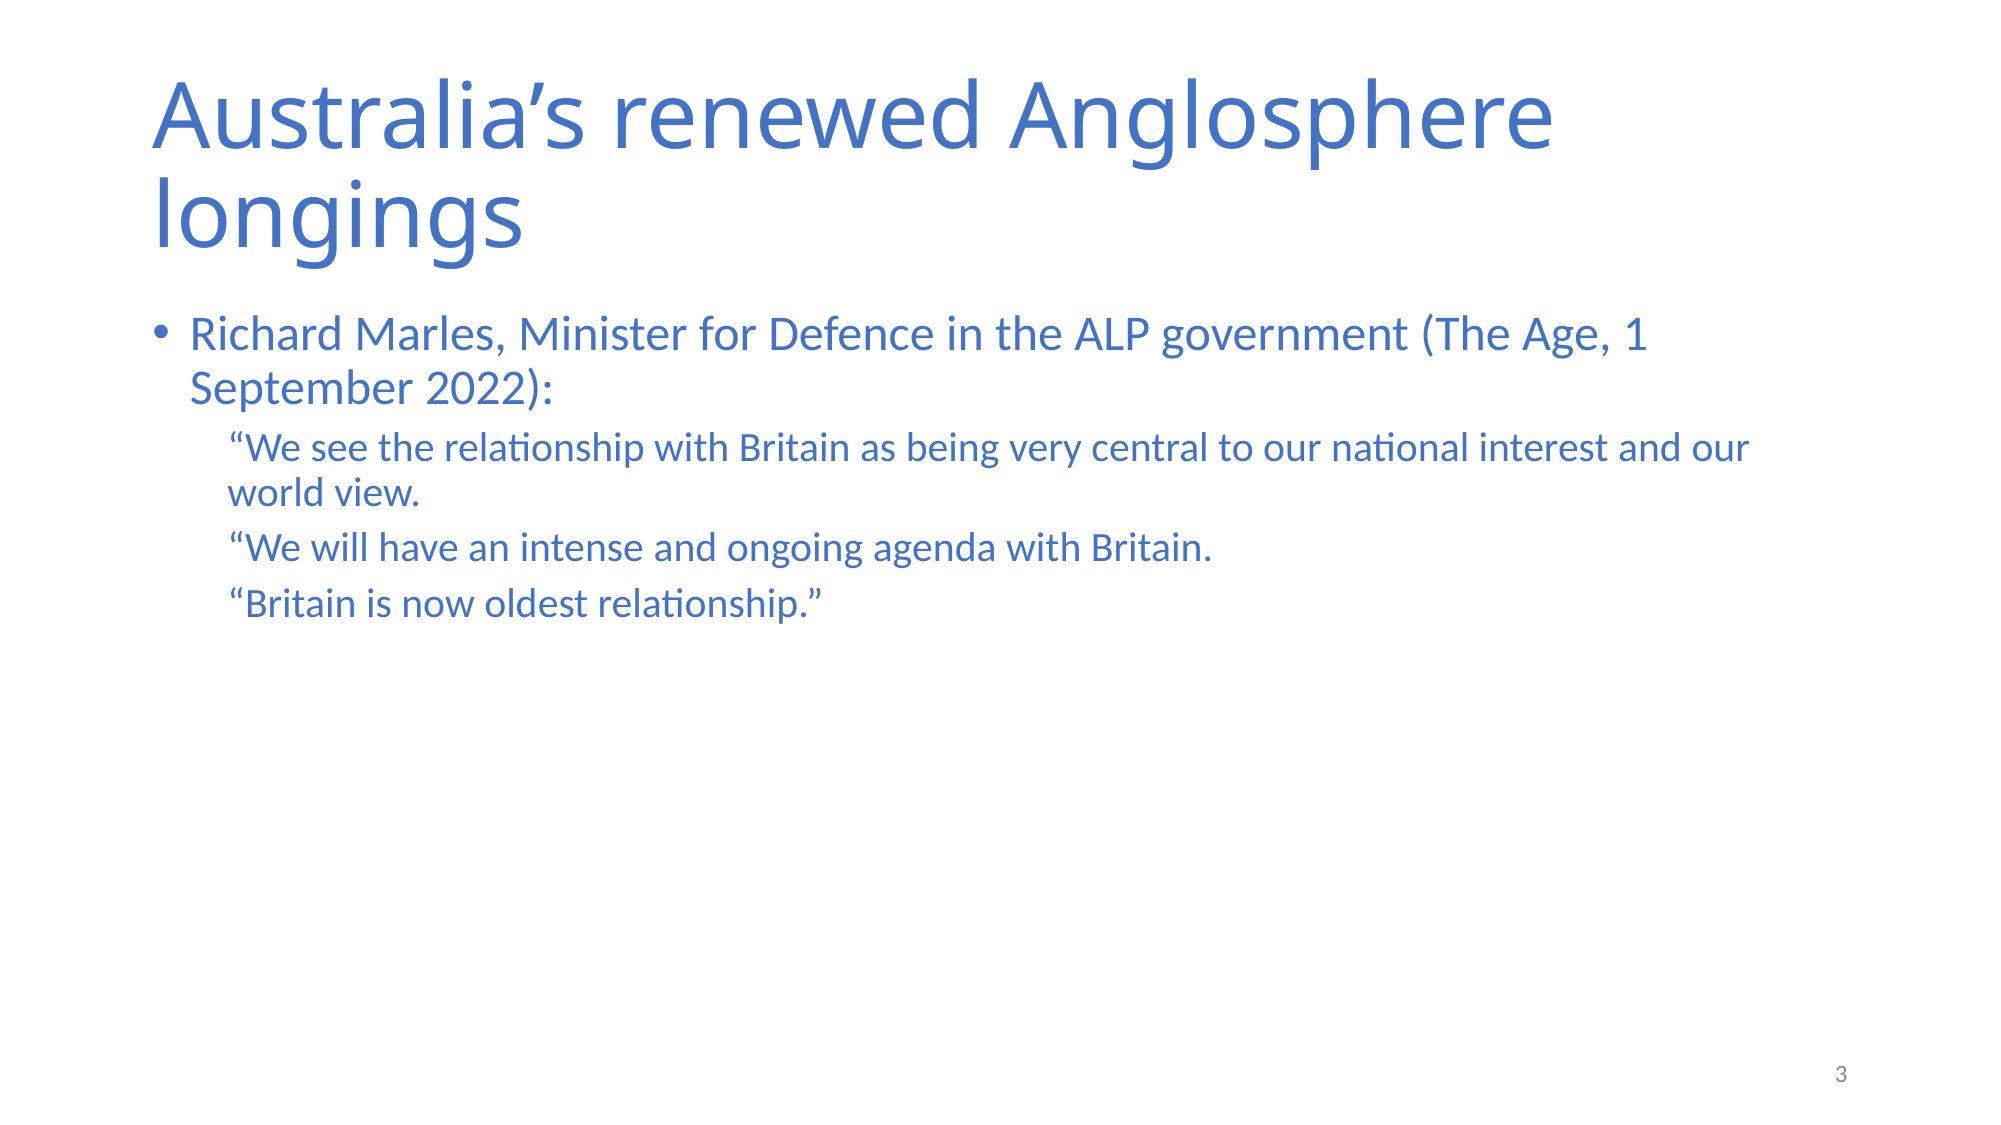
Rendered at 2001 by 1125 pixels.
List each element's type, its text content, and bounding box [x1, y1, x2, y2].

list Richard Marles, Minister for Defence in the ALP government (The Age, 1 September 2022): “We see the relationship with Britain as being very central to our national interest and our world view. “We will have an intense and ongoing agenda with Britain. “Britain is now oldest relationship.” [137, 299, 1863, 1014]
title Australia’s renewed Anglosphere longings [137, 59, 1863, 278]
slide_number 2 [1412, 1042, 1863, 1103]
